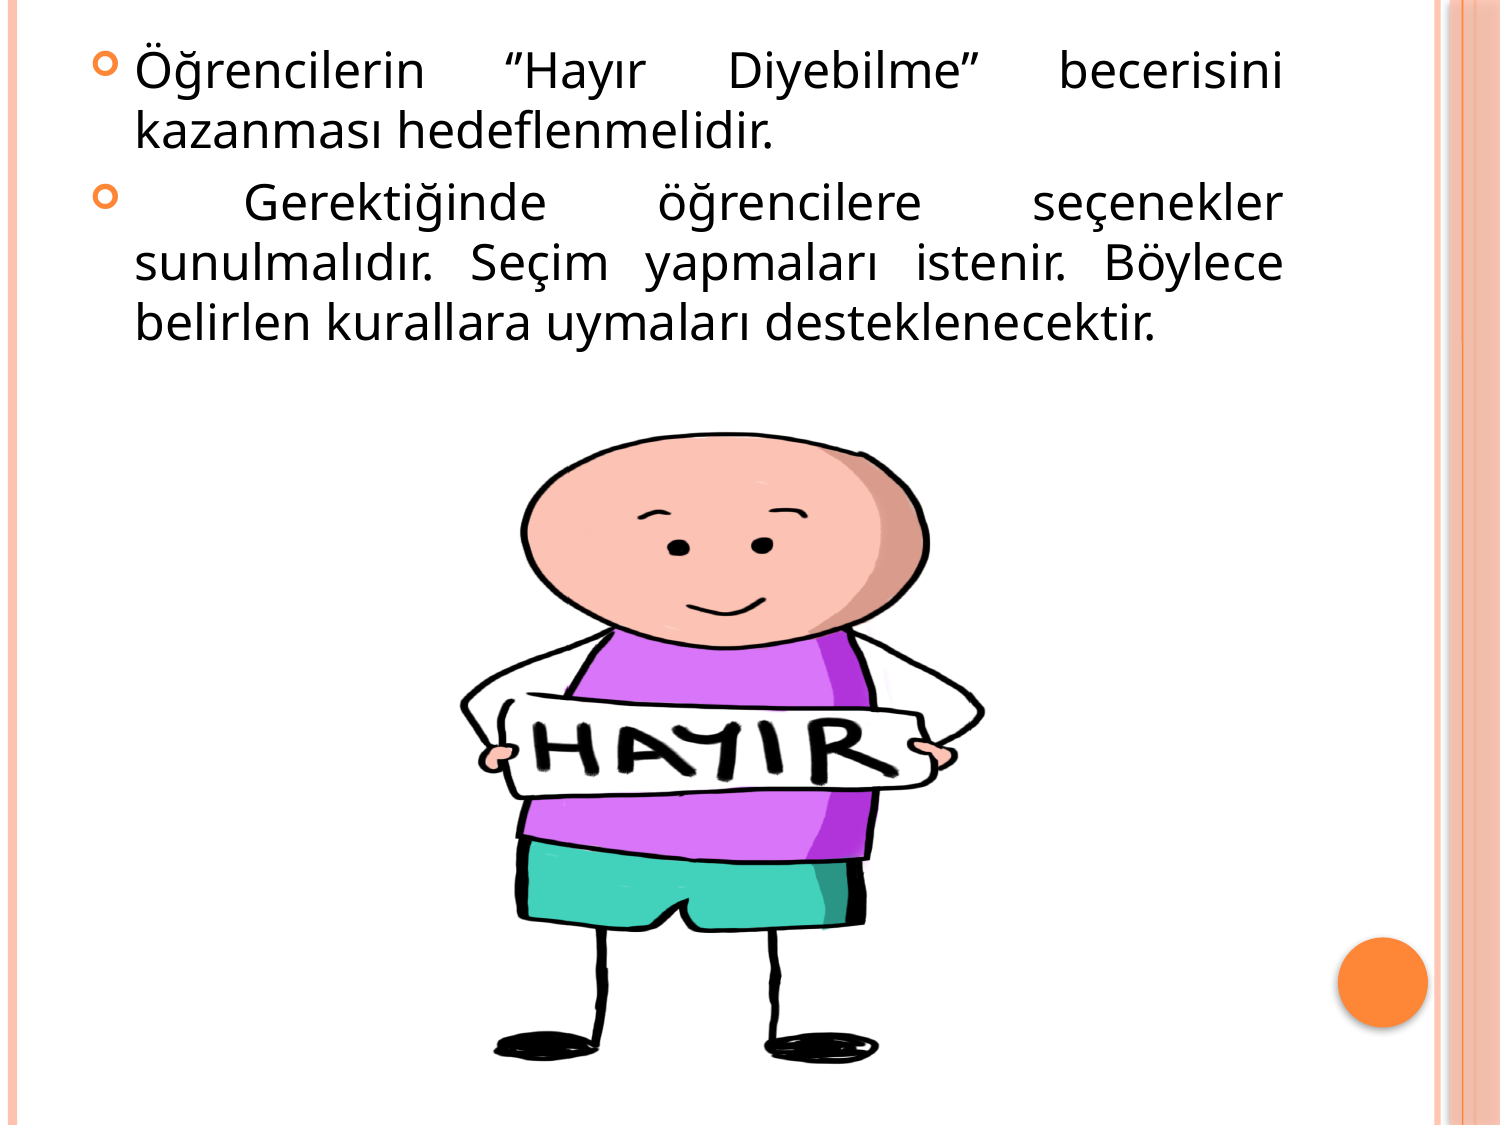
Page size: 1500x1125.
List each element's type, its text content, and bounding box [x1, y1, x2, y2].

picture [300, 361, 1105, 1125]
list Öğrencilerin ‘’Hayır Diyebilme’’ becerisini kazanması hedeflenmelidir. Gerektiğinde öğrencilere seçenekler sunulmalıdır. Seçim yapmaları istenir. Böylece belirlen kurallara uymaları desteklenecektir. [75, 30, 1300, 1062]
